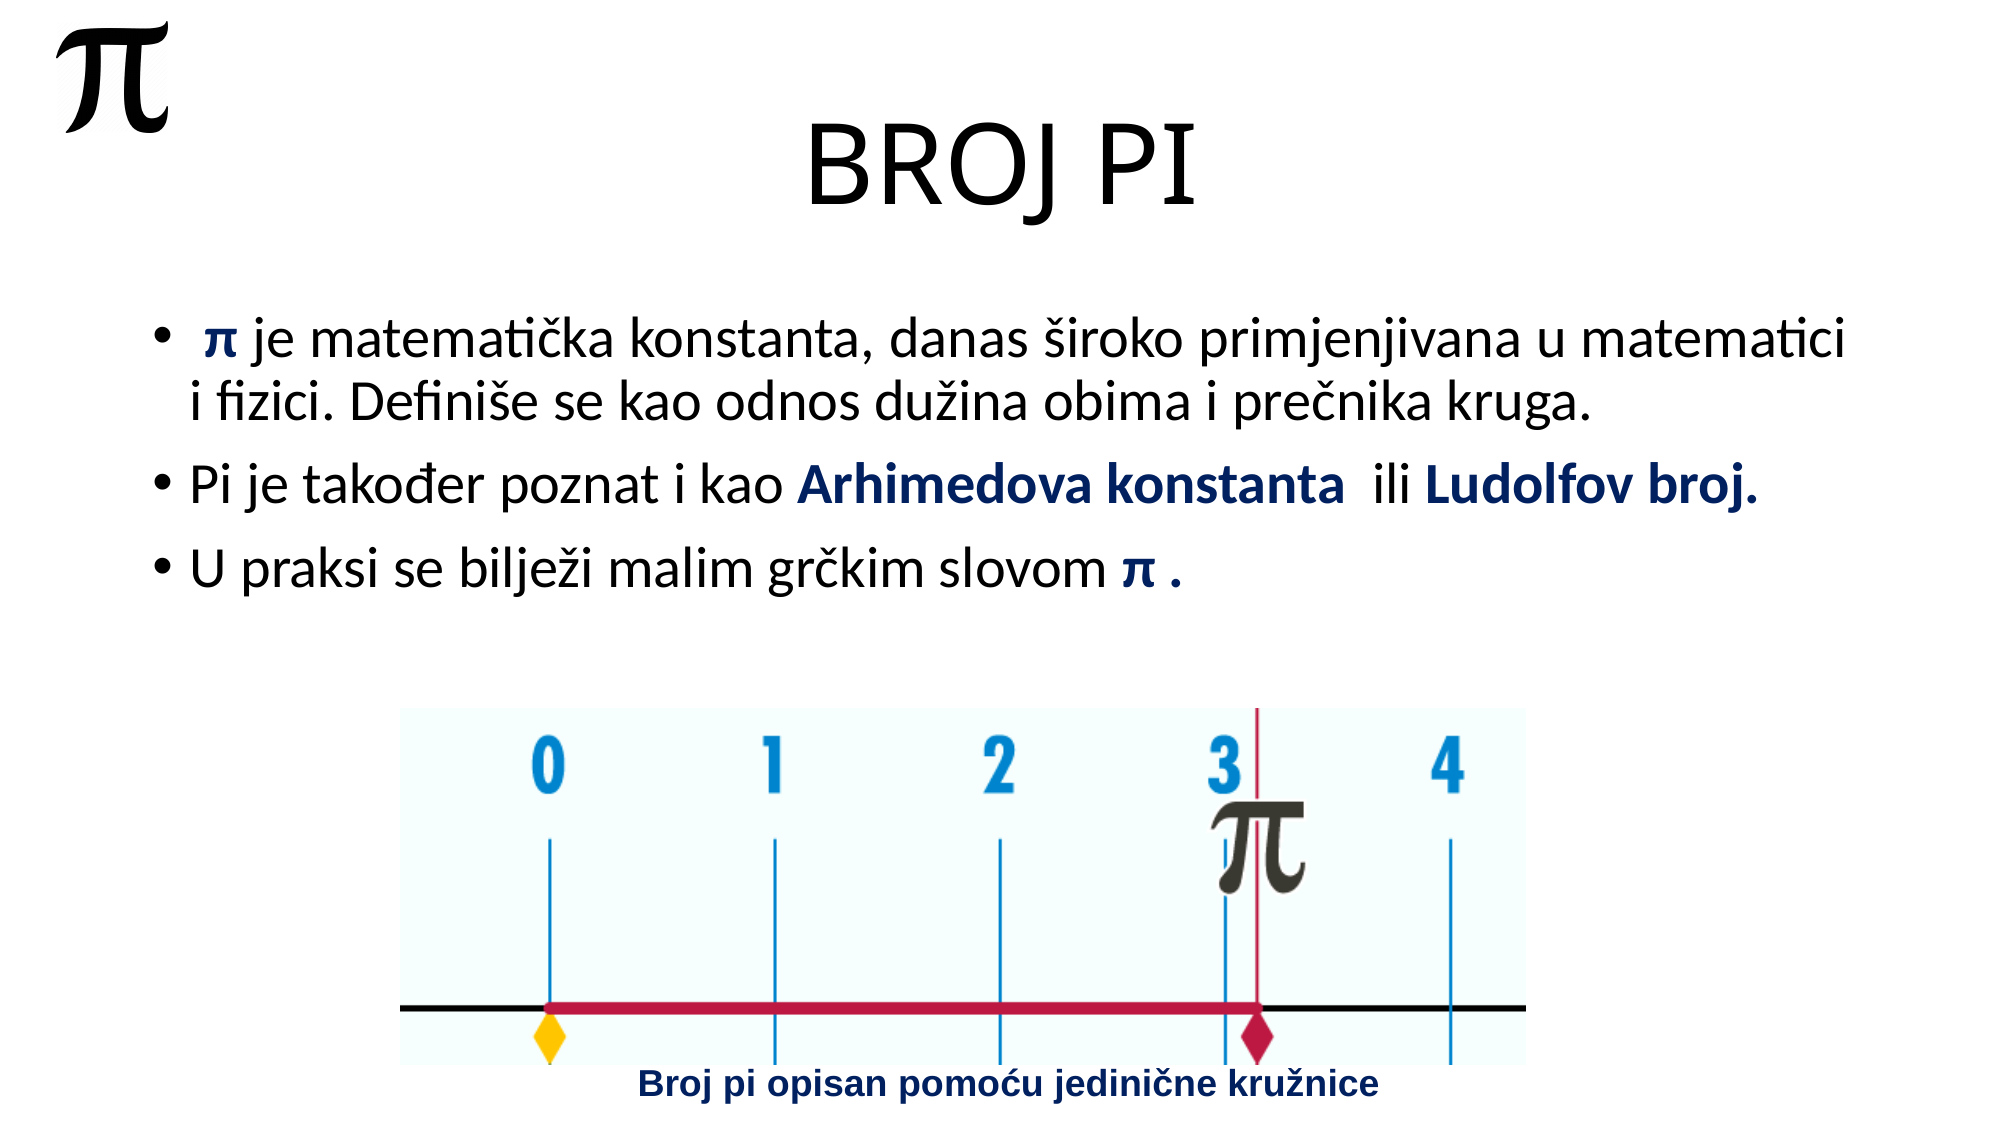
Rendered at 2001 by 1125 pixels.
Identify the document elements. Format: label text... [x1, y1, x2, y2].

title BROJ PI [137, 59, 1863, 278]
picture [55, 21, 168, 133]
list π je matematička konstanta, danas široko primjenjivana u matematici i fizici. Definiše se kao odnos dužina obima i prečnika kruga. Pi je također poznat i kao Arhimedova konstanta ili Ludolfov broj. U praksi se bilježi malim grčkim slovom π . [137, 299, 1863, 1014]
picture [400, 708, 1526, 1066]
text_box Broj pi opisan pomoću jedinične kružnice [622, 1073, 1396, 1112]
